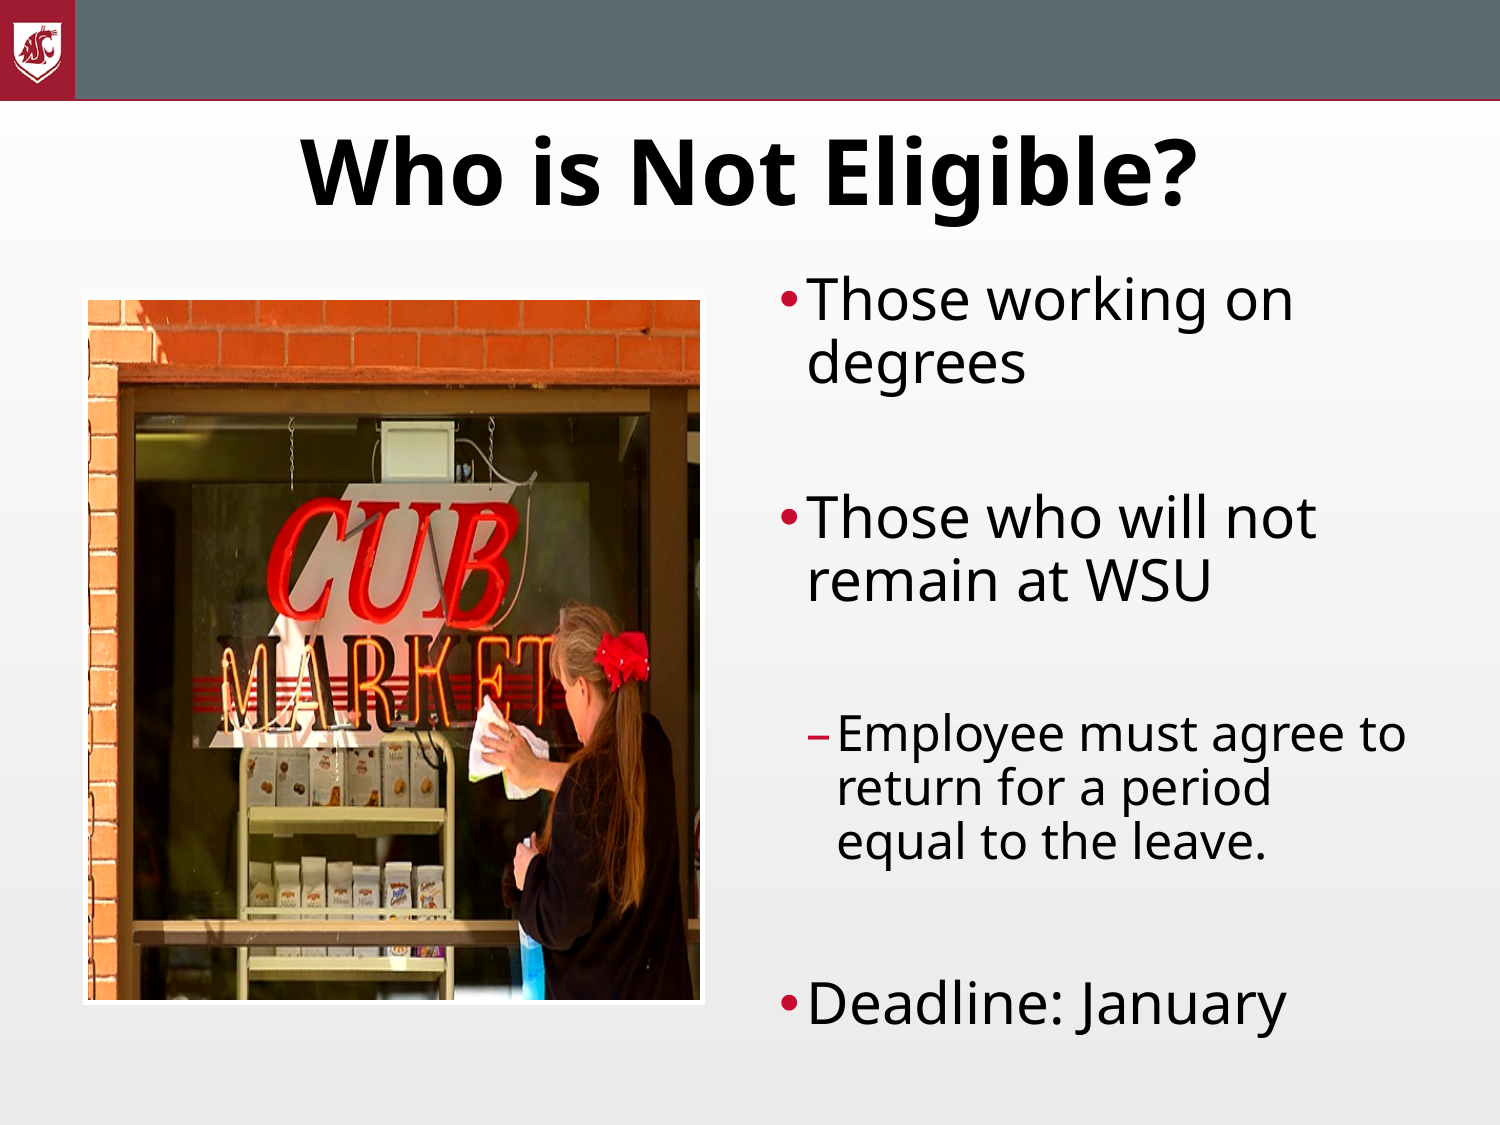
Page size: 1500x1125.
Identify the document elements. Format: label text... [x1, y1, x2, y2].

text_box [87, 299, 701, 1001]
picture [0, 0, 75, 99]
title Who is Not Eligible? [75, 115, 1425, 233]
list Those working on degrees Those who will not remain at WSU Employee must agree to return for a period equal to the leave. Deadline: January [762, 262, 1425, 1125]
